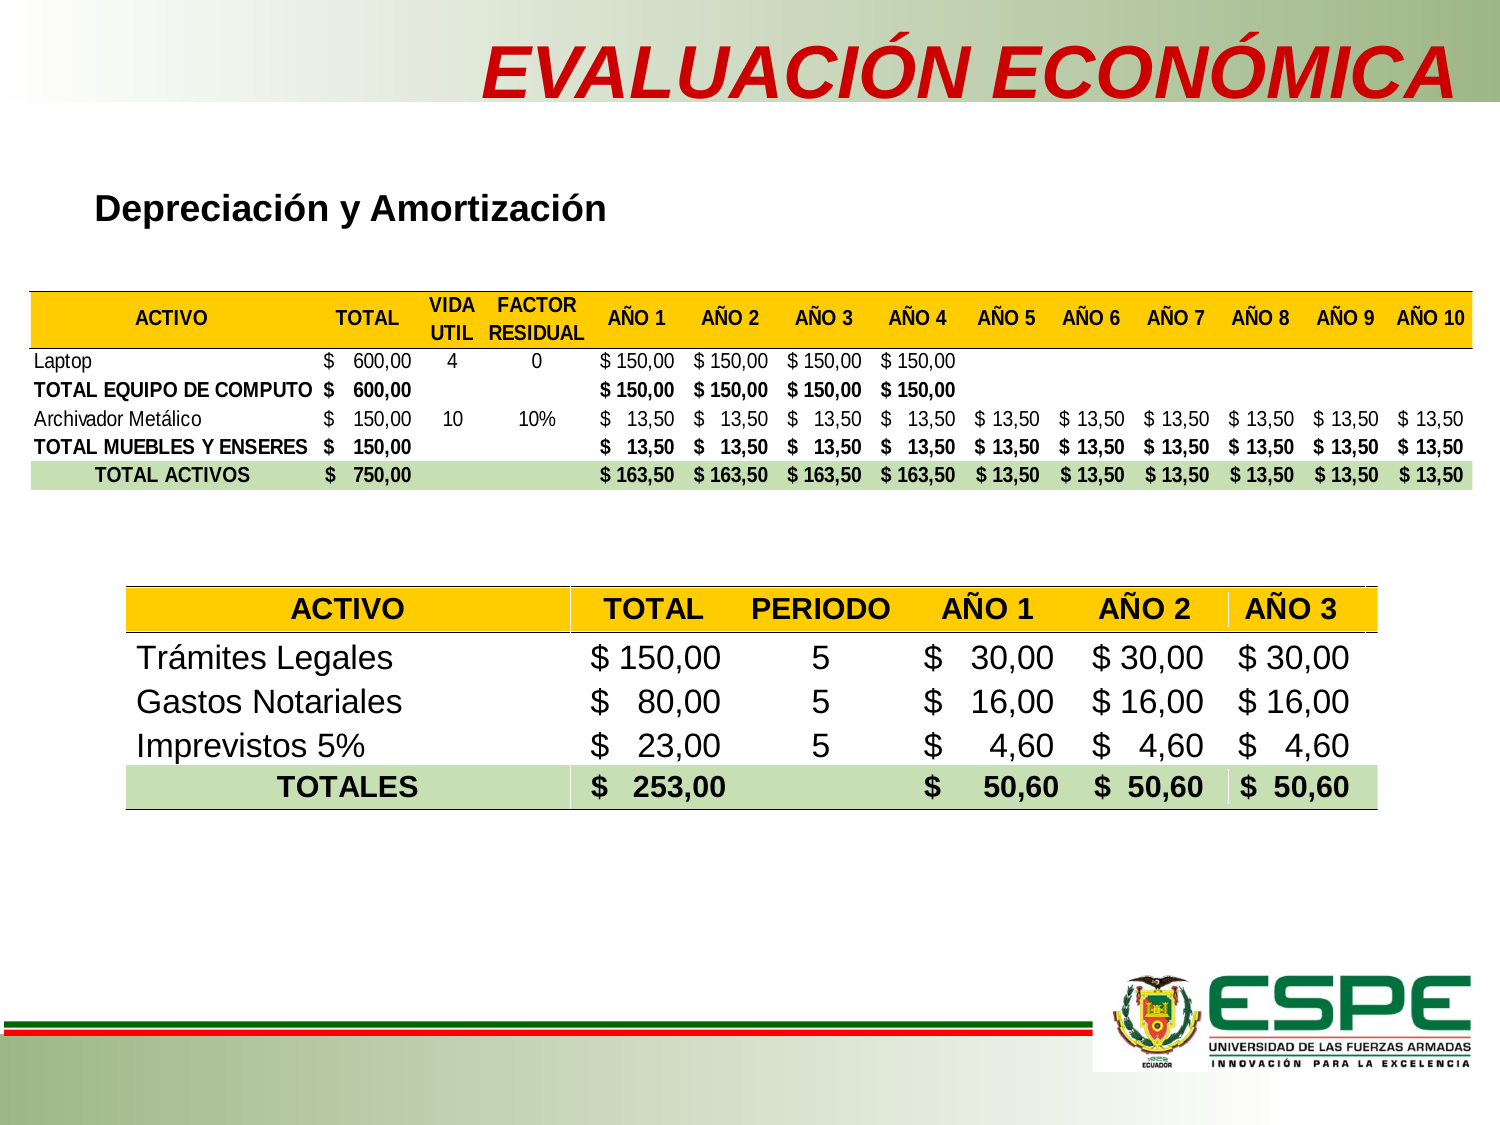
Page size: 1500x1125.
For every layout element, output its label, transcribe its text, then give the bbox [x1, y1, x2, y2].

picture [29, 290, 1474, 492]
picture [1092, 968, 1495, 1072]
picture [125, 585, 1378, 888]
text_box EVALUACIÓN ECONÓMICA [123, 16, 1474, 147]
text_box Depreciación y Amortización [79, 176, 623, 237]
